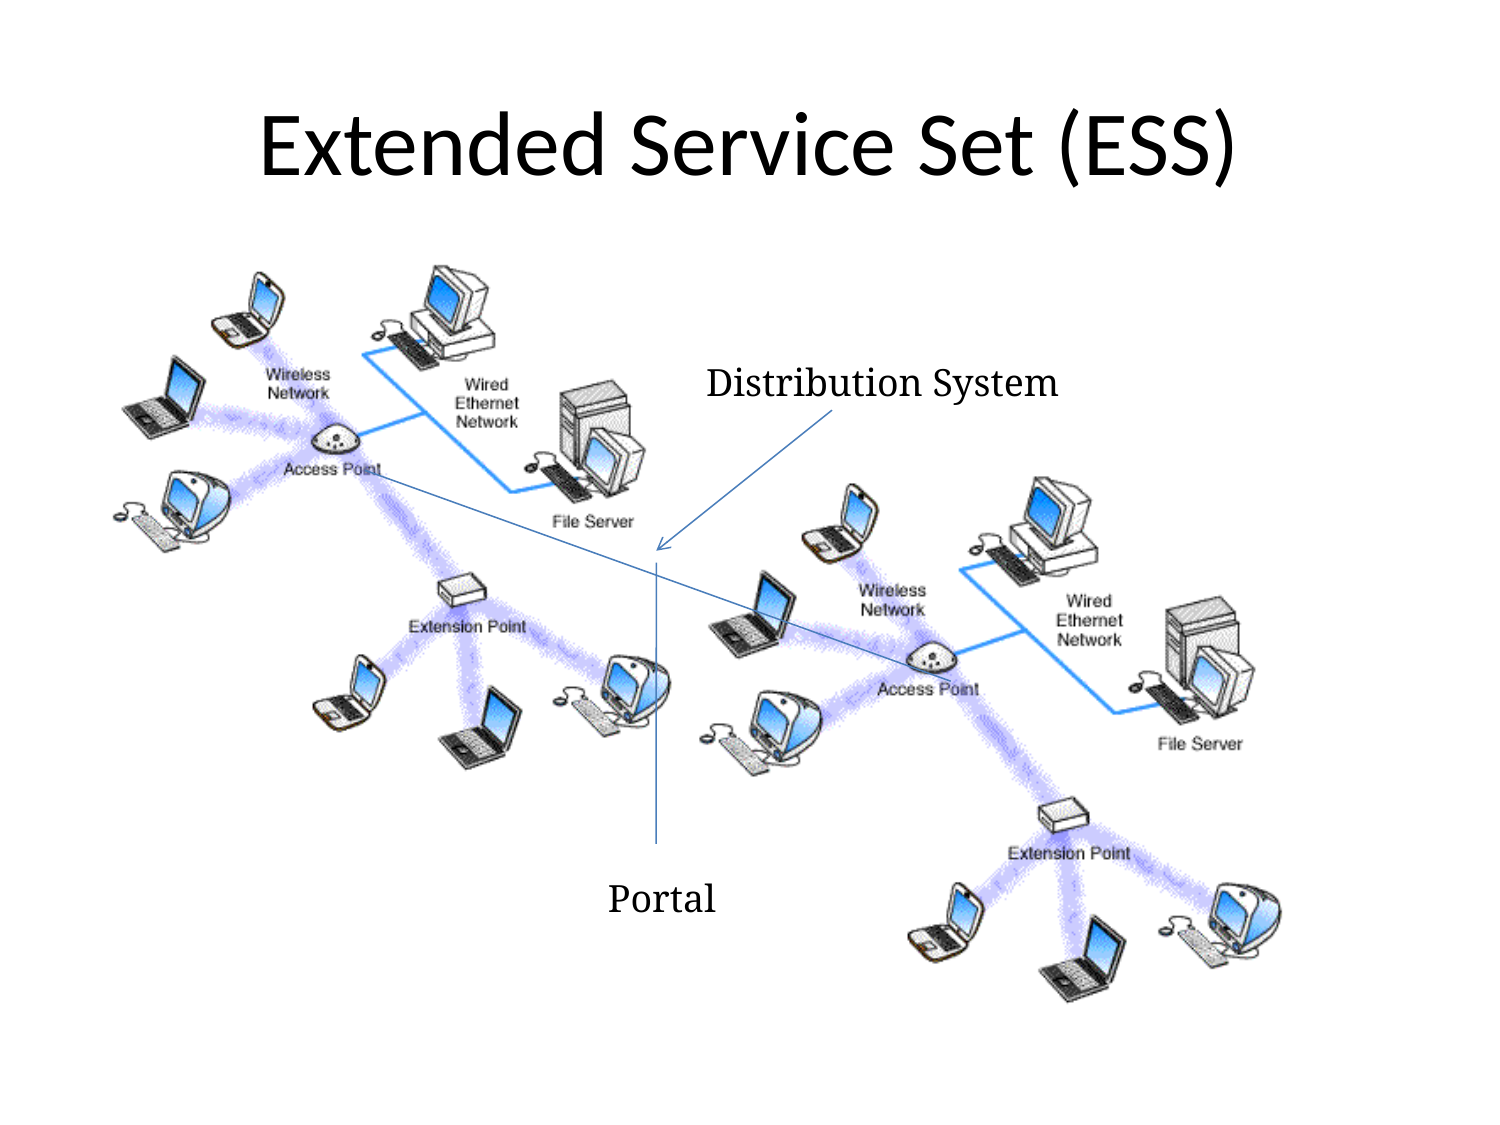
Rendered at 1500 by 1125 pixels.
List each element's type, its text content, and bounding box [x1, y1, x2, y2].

text_box Distribution System [691, 351, 1125, 412]
picture [105, 257, 680, 775]
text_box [656, 409, 833, 468]
title Extended Service Set (ESS) [75, 45, 1425, 233]
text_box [364, 469, 951, 682]
picture [691, 468, 1291, 1008]
text_box Portal [445, 867, 686, 927]
